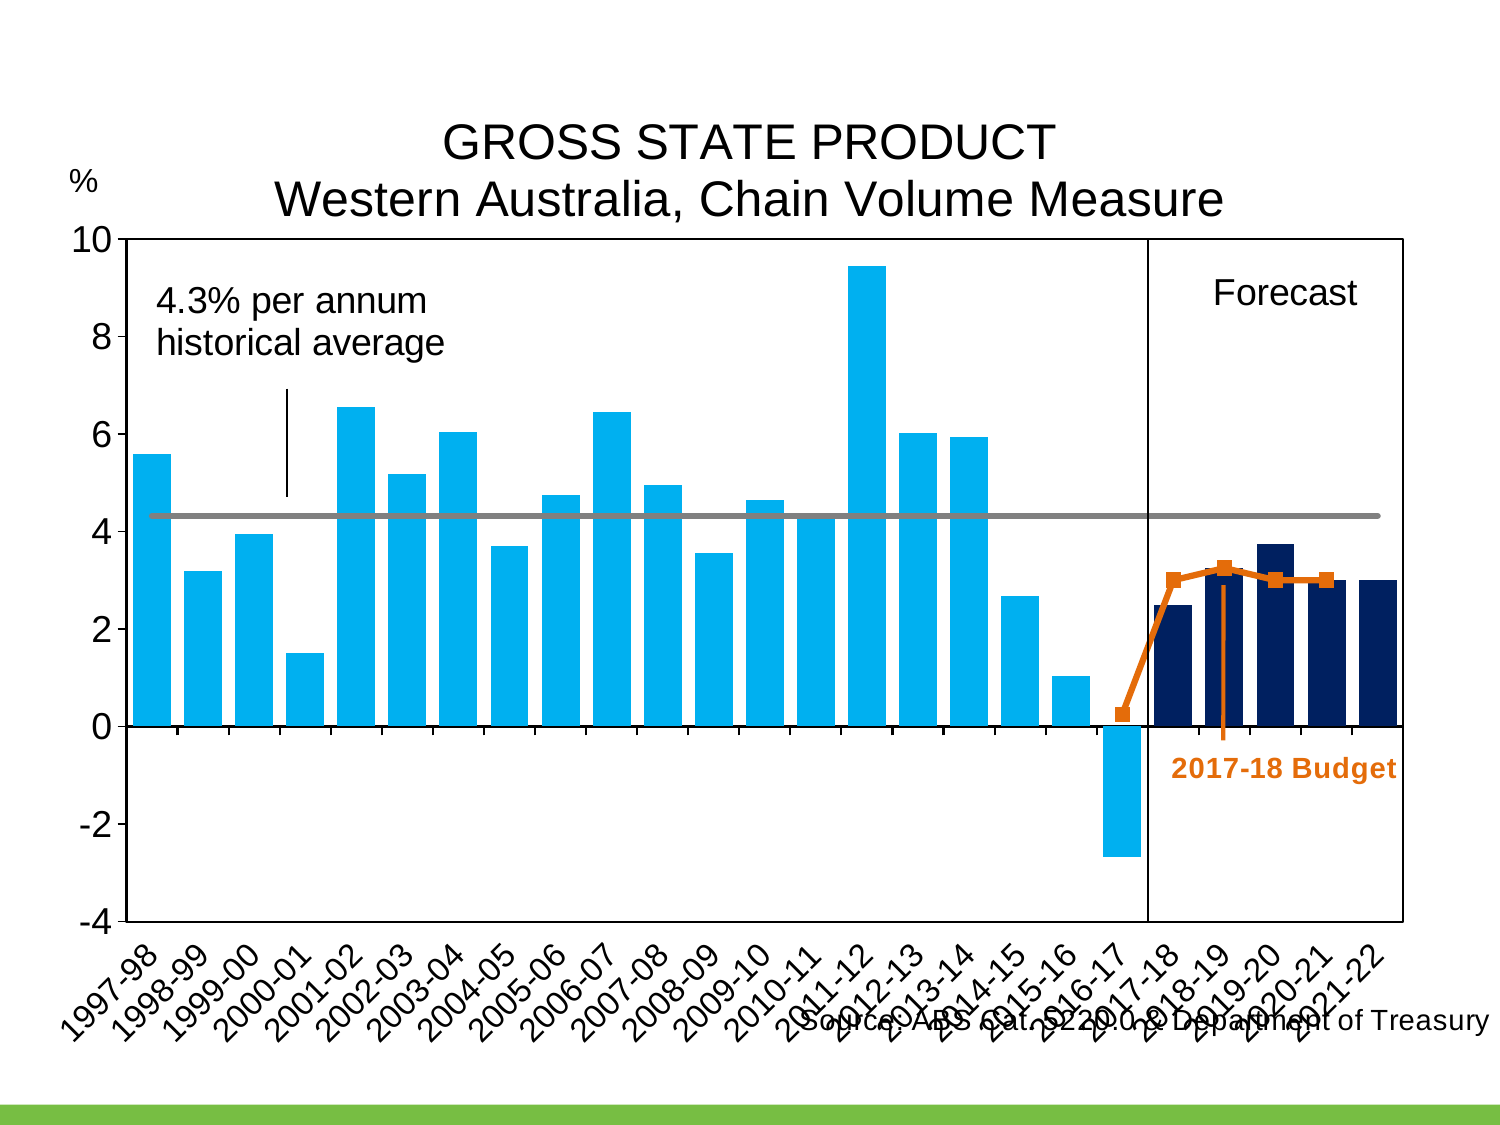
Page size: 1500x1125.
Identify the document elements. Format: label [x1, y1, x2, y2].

chart [26, 71, 1474, 1054]
